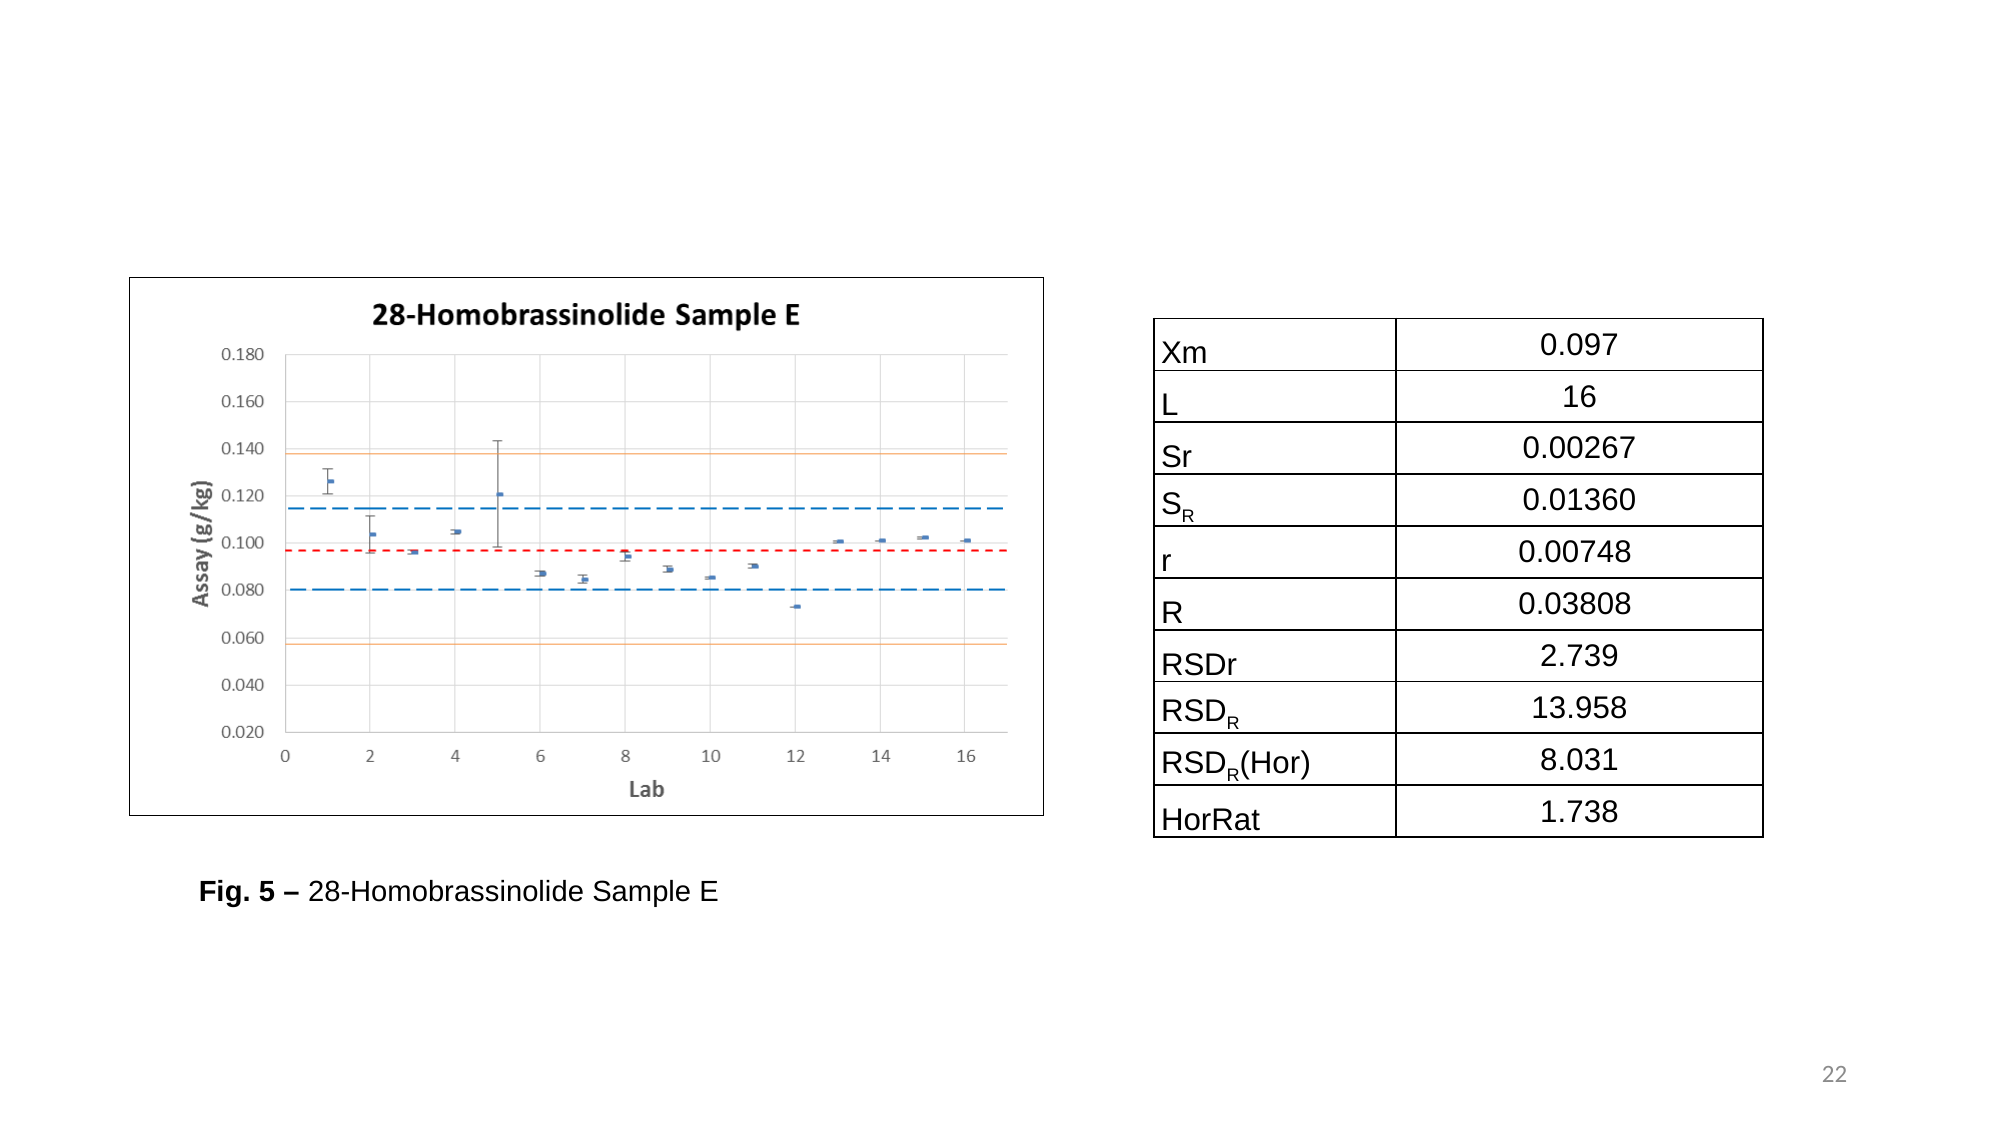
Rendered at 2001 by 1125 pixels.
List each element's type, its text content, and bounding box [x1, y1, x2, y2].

slide_number 22 [1412, 1042, 1863, 1103]
table_header 0.097 [1397, 319, 1762, 370]
table_cell 13.958 [1397, 682, 1762, 732]
table_cell SR [1155, 475, 1395, 525]
table_cell HorRat [1155, 786, 1395, 836]
table_cell L [1155, 371, 1395, 421]
table_cell 8.031 [1397, 734, 1762, 784]
table_header Xm [1155, 319, 1395, 370]
text_box Fig. 5 – 28-Homobrassinolide Sample E [184, 865, 735, 916]
table_cell Sr [1155, 423, 1395, 473]
table_cell 0.03808 [1397, 579, 1762, 629]
table_cell 1.738 [1397, 786, 1762, 836]
table_cell 0.01360 [1397, 475, 1762, 525]
table_cell 16 [1397, 371, 1762, 421]
table_cell RSDR [1155, 682, 1395, 732]
table_cell 0.00748 [1397, 527, 1762, 577]
table_cell R [1155, 579, 1395, 629]
table_cell RSDR(Hor) [1155, 734, 1395, 784]
table_cell 2.739 [1397, 631, 1762, 681]
table_cell RSDr [1155, 631, 1395, 681]
table_cell r [1155, 527, 1395, 577]
picture [129, 277, 1044, 816]
table_cell 0.00267 [1397, 423, 1762, 473]
